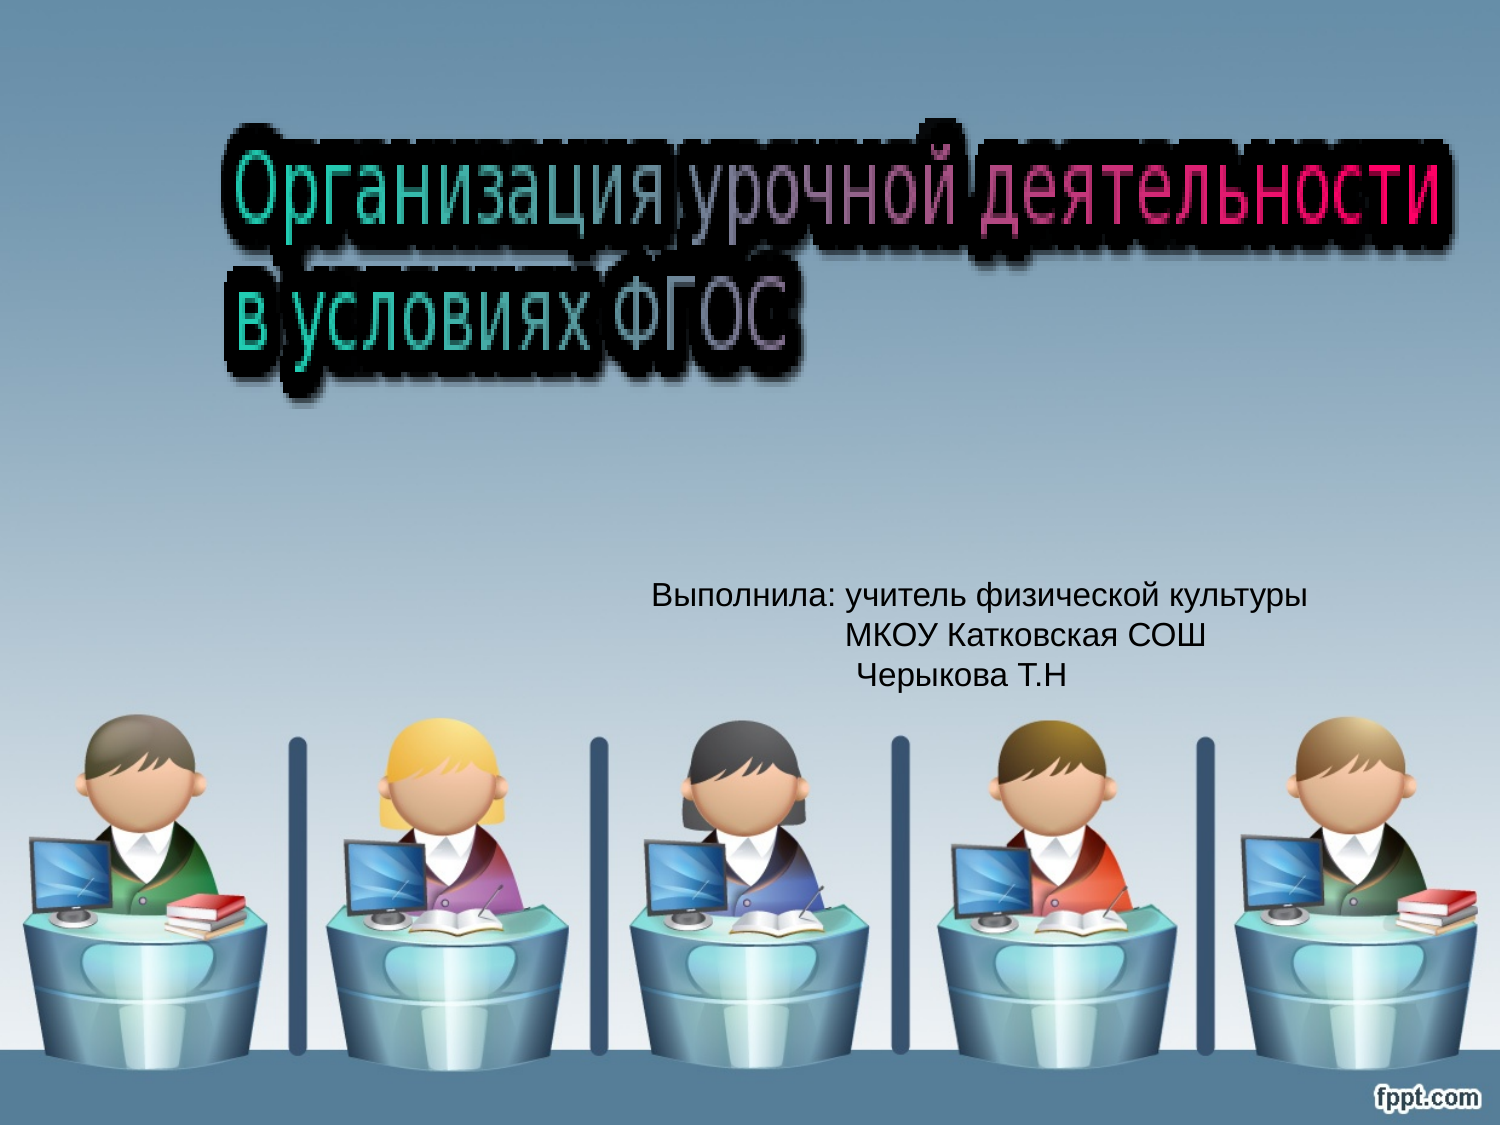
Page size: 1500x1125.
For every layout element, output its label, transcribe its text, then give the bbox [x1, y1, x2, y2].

picture [0, 0, 1500, 1125]
title Выполнила: учитель физической культуры МКОУ Катковская СОШ Черыкова Т.Н [560, 562, 1400, 705]
